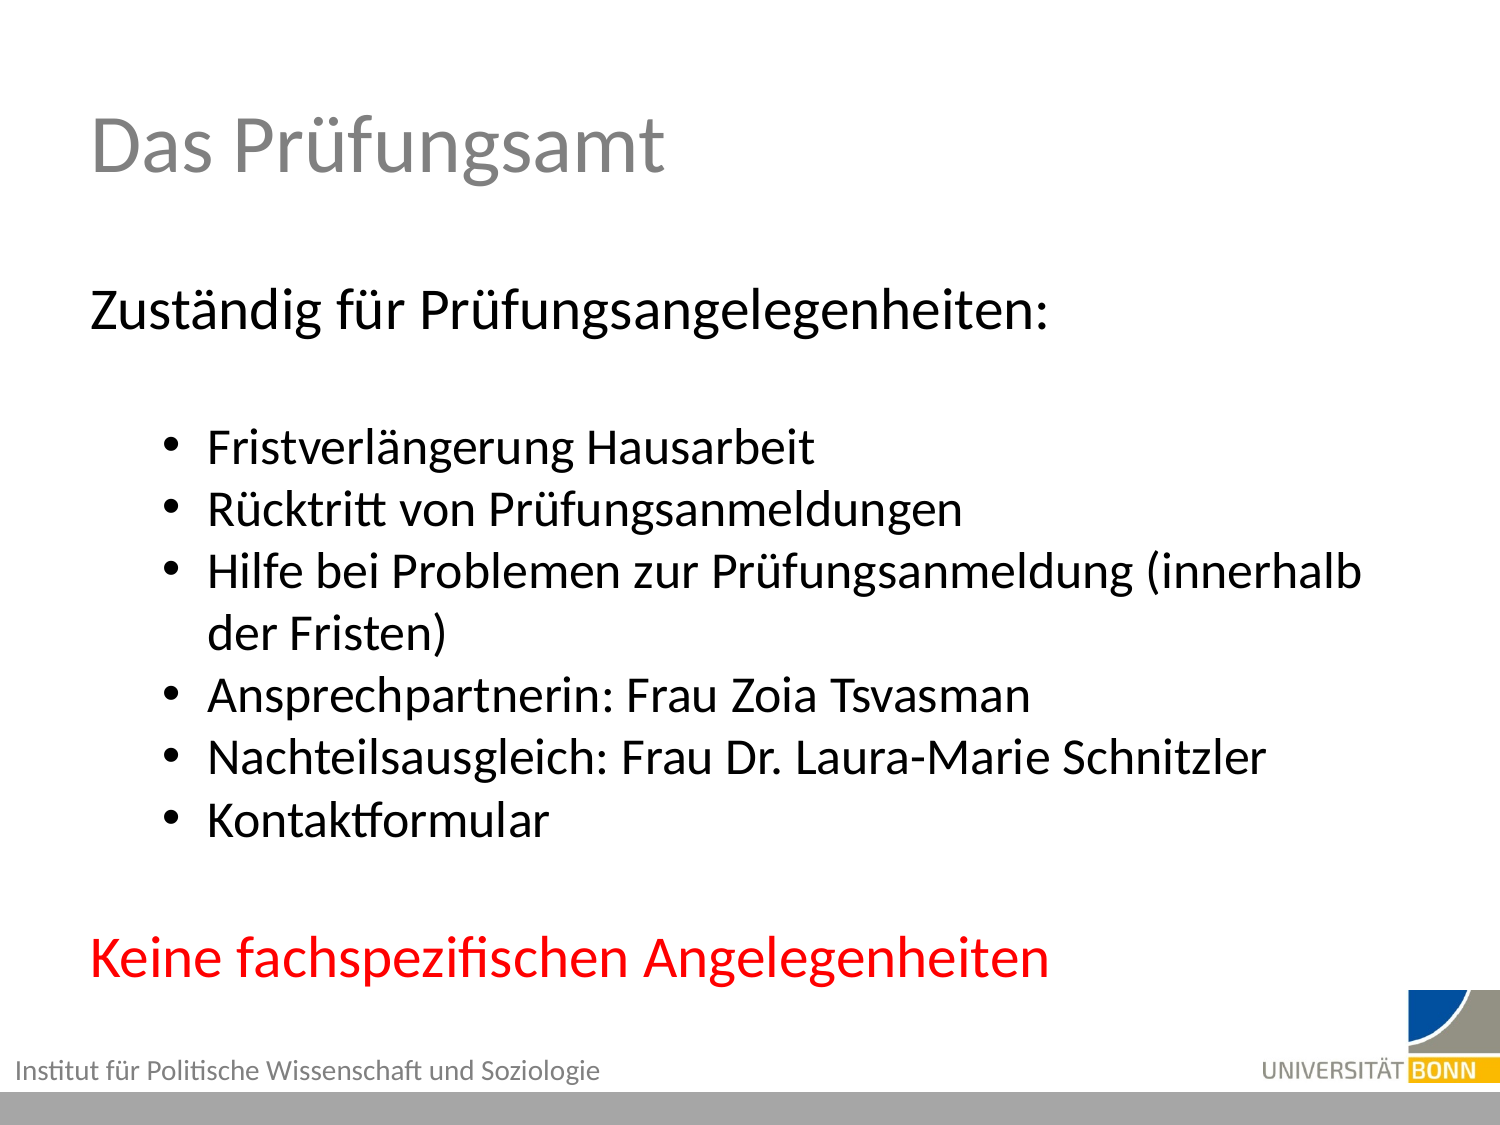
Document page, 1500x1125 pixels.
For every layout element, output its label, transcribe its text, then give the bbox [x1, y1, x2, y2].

picture [1263, 990, 1500, 1083]
title Das Prüfungsamt [75, 45, 1425, 233]
list Zuständig für Prüfungsangelegenheiten: Fristverlängerung Hausarbeit Rücktritt von Prüfungsanmeldungen Hilfe bei Problemen zur Prüfungsanmeldung (innerhalb der Fristen) Ansprechpartnerin: Frau Zoia Tsvasman Nachteilsausgleich: Frau Dr. Laura-Marie Schnitzler Kontaktformular Keine fachspezifischen Angelegenheiten [75, 262, 1425, 1005]
